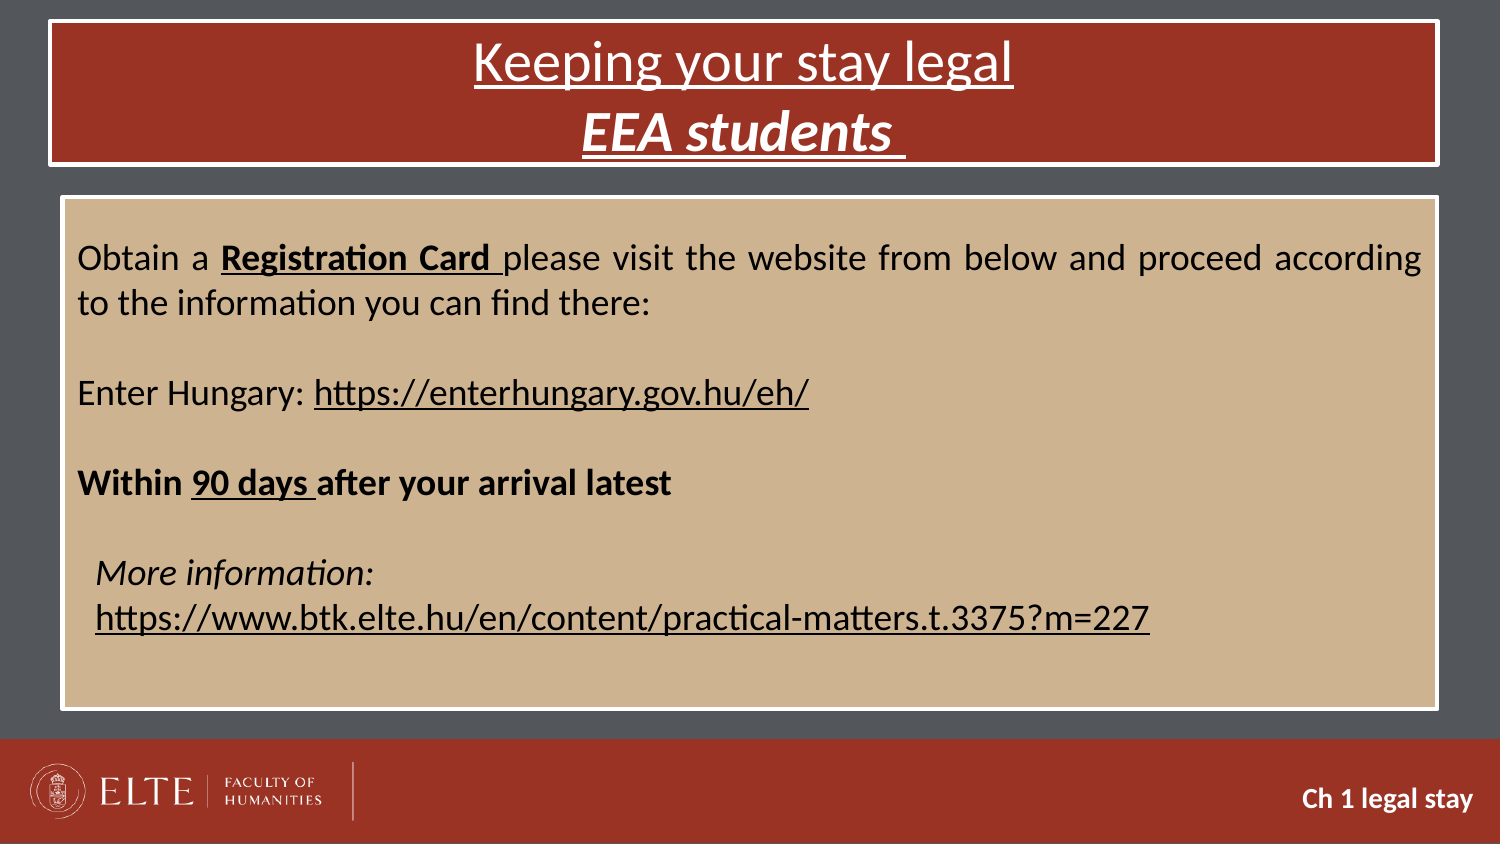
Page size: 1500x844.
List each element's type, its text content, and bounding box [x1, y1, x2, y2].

text_box Obtain a Registration Card please visit the website from below and proceed according to the information you can find there: Enter Hungary: https://enterhungary.gov.hu/eh/ Within 90 days after your arrival latest More information: https://www.btk.elte.hu/en/content/practical-matters.t.3375?m=227 [60, 195, 1439, 711]
text_box Keeping your stay legal EEA students [48, 19, 1440, 167]
picture [0, 739, 1500, 844]
